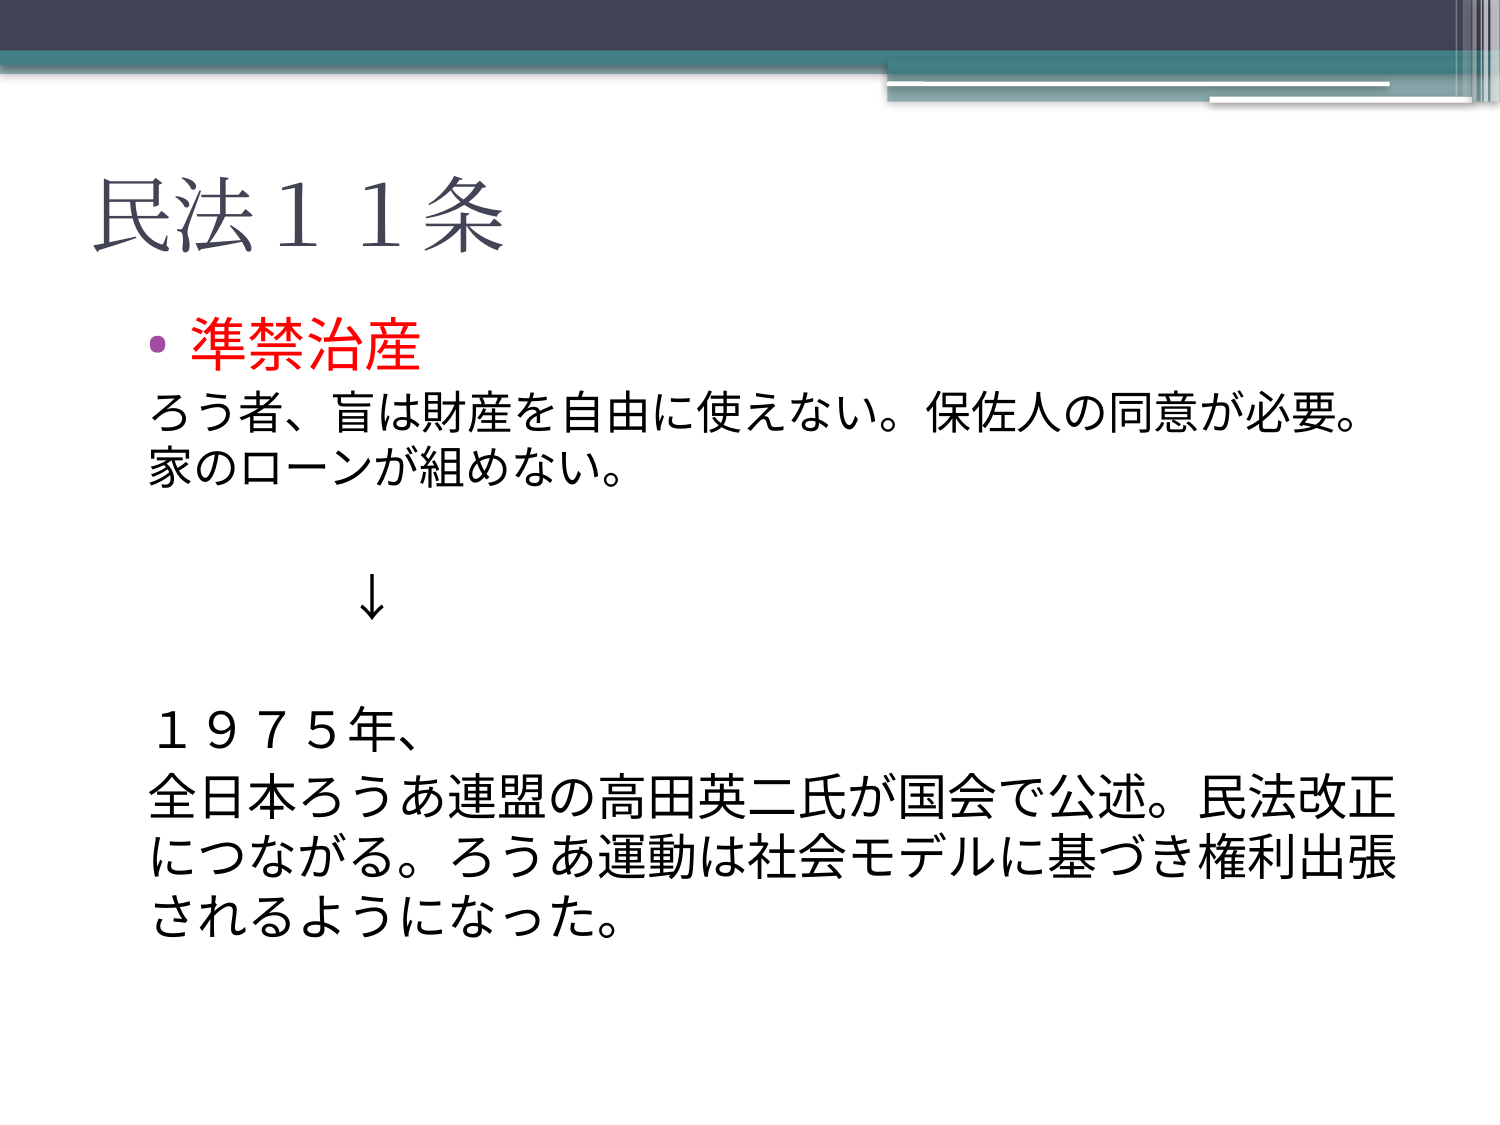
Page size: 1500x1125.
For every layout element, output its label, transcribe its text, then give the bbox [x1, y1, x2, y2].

list 準禁治産 ろう者、盲は財産を自由に使えない。保佐人の同意が必要。家のローンが組めない。 ↓ １９７５年、 全日本ろうあ連盟の高田英二氏が国会で公述。民法改正につながる。ろうあ運動は社会モデルに基づき権利出張されるようになった。 [114, 300, 1416, 1065]
title 民法１１条 [75, 125, 1425, 301]
